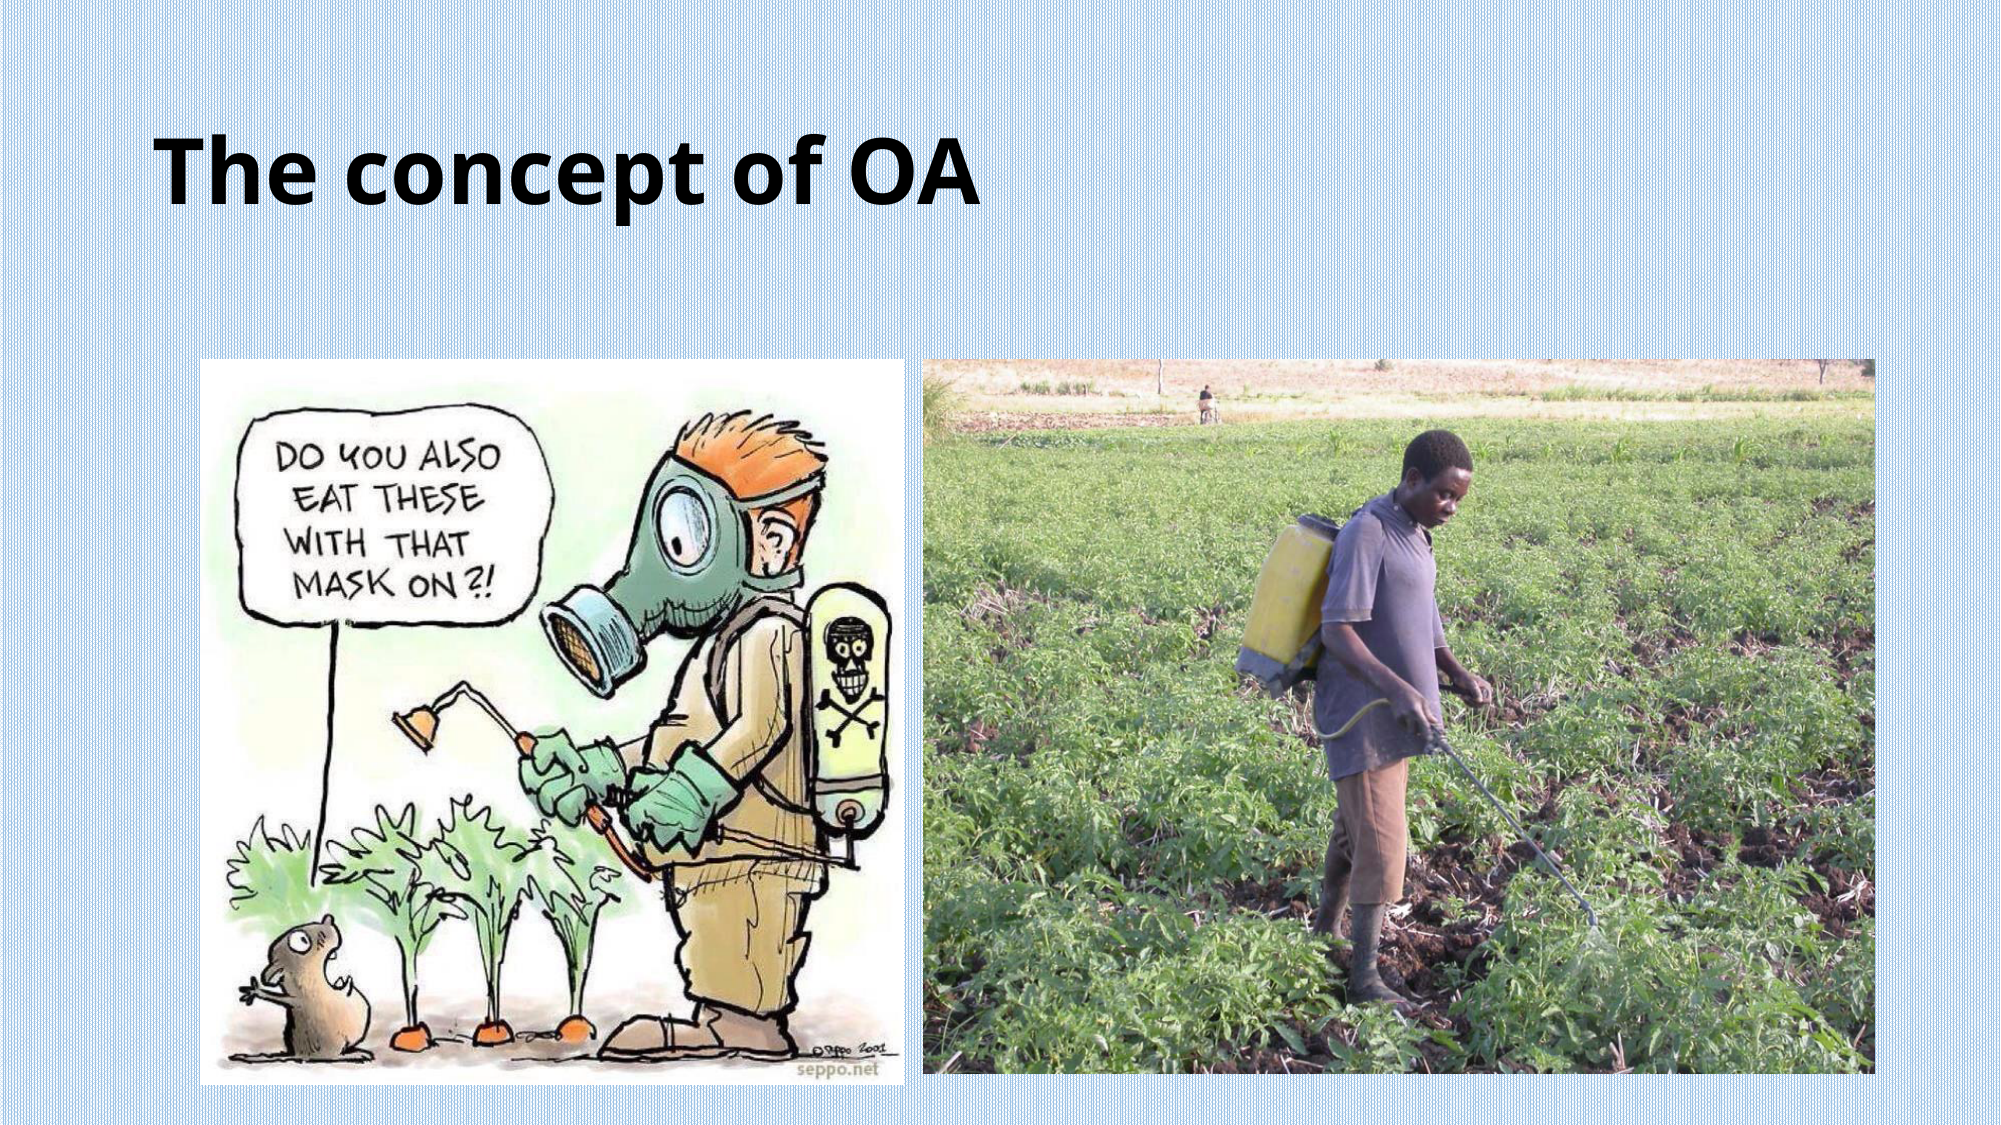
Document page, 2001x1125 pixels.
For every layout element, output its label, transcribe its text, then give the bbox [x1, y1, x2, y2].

title The concept of OA [137, 59, 1863, 361]
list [922, 360, 1875, 1074]
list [200, 359, 904, 1085]
